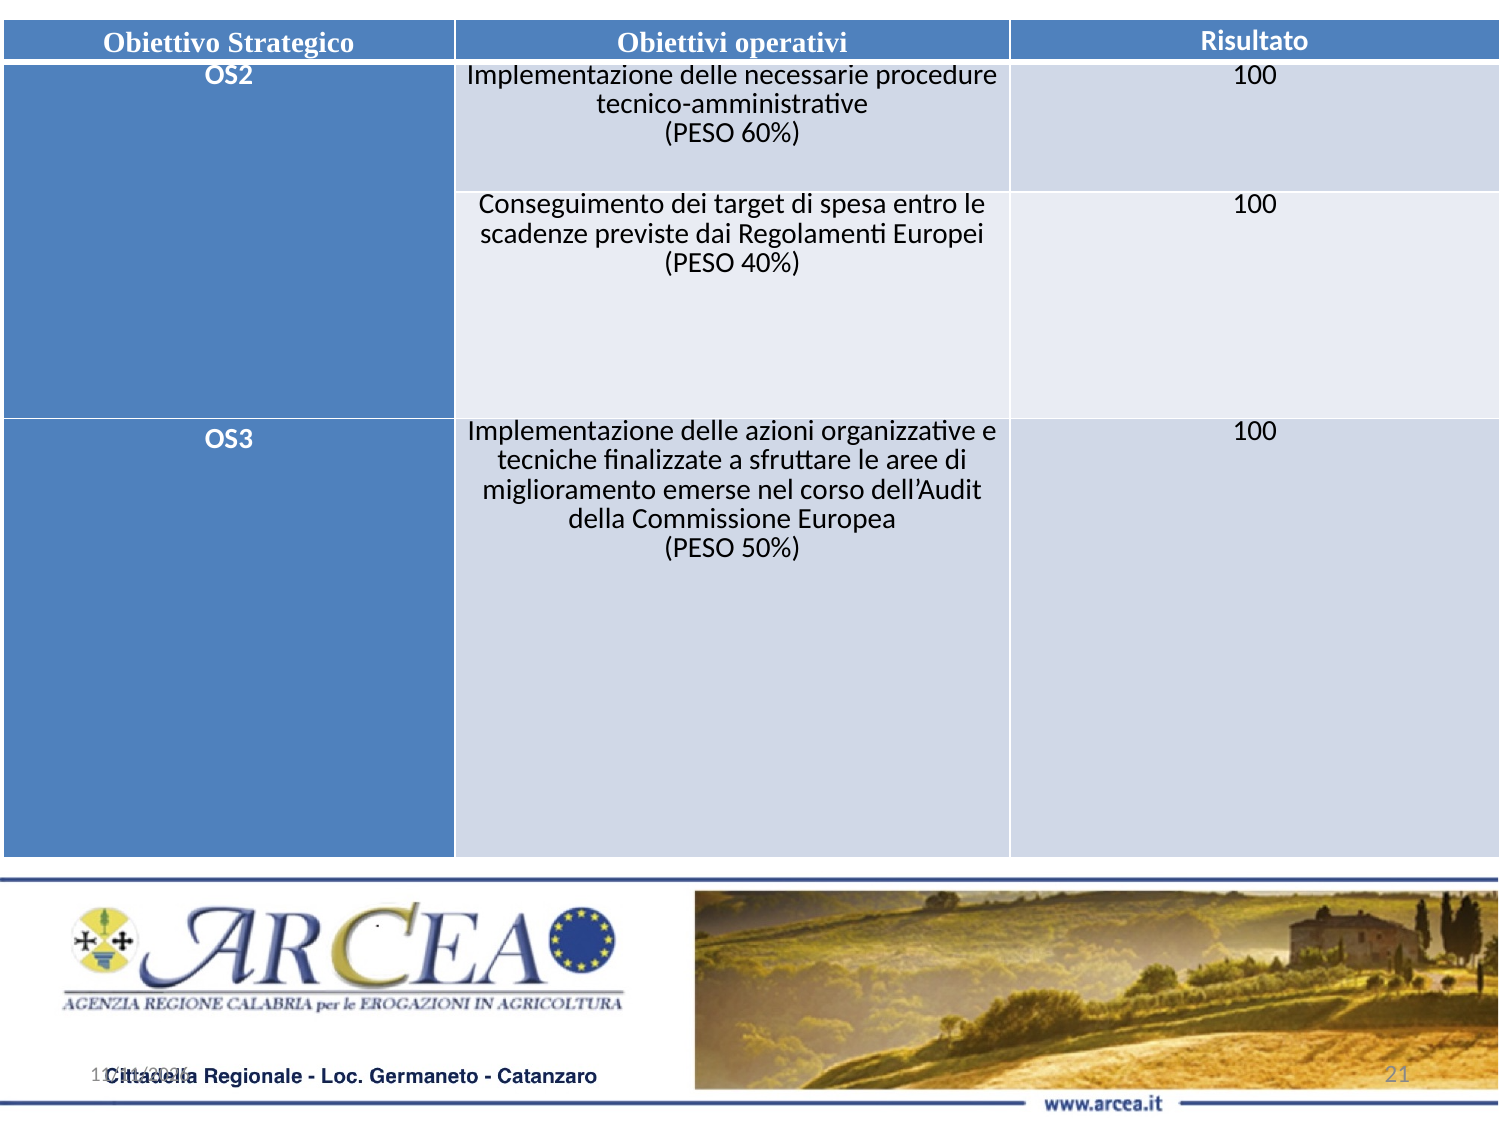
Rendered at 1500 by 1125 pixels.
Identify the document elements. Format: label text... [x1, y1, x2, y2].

table_cell Implementazione delle azioni organizzative e tecniche finalizzate a sfruttare le aree di miglioramento emerse nel corso dell’Audit della Commissione Europea (PESO 50%) [456, 419, 1009, 857]
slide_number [75, 1042, 425, 1103]
table_cell Conseguimento dei target di spesa entro le scadenze previste dai Regolamenti Europei (PESO 40%) [456, 193, 1009, 418]
table_cell 100 [1011, 65, 1499, 191]
picture [0, 871, 1499, 1125]
slide_number 21 [1074, 1042, 1425, 1103]
table_cell 100 [1011, 419, 1499, 857]
table_header Obiettivi operativi [456, 20, 1009, 59]
table_cell Implementazione delle necessarie procedure tecnico-amministrative (PESO 60%) [456, 65, 1009, 191]
table_cell OS2 [4, 65, 454, 418]
table_header Obiettivo Strategico [4, 20, 454, 59]
table_header Risultato [1011, 20, 1499, 59]
table_cell OS3 [4, 419, 454, 857]
table_cell 100 [1011, 193, 1499, 418]
